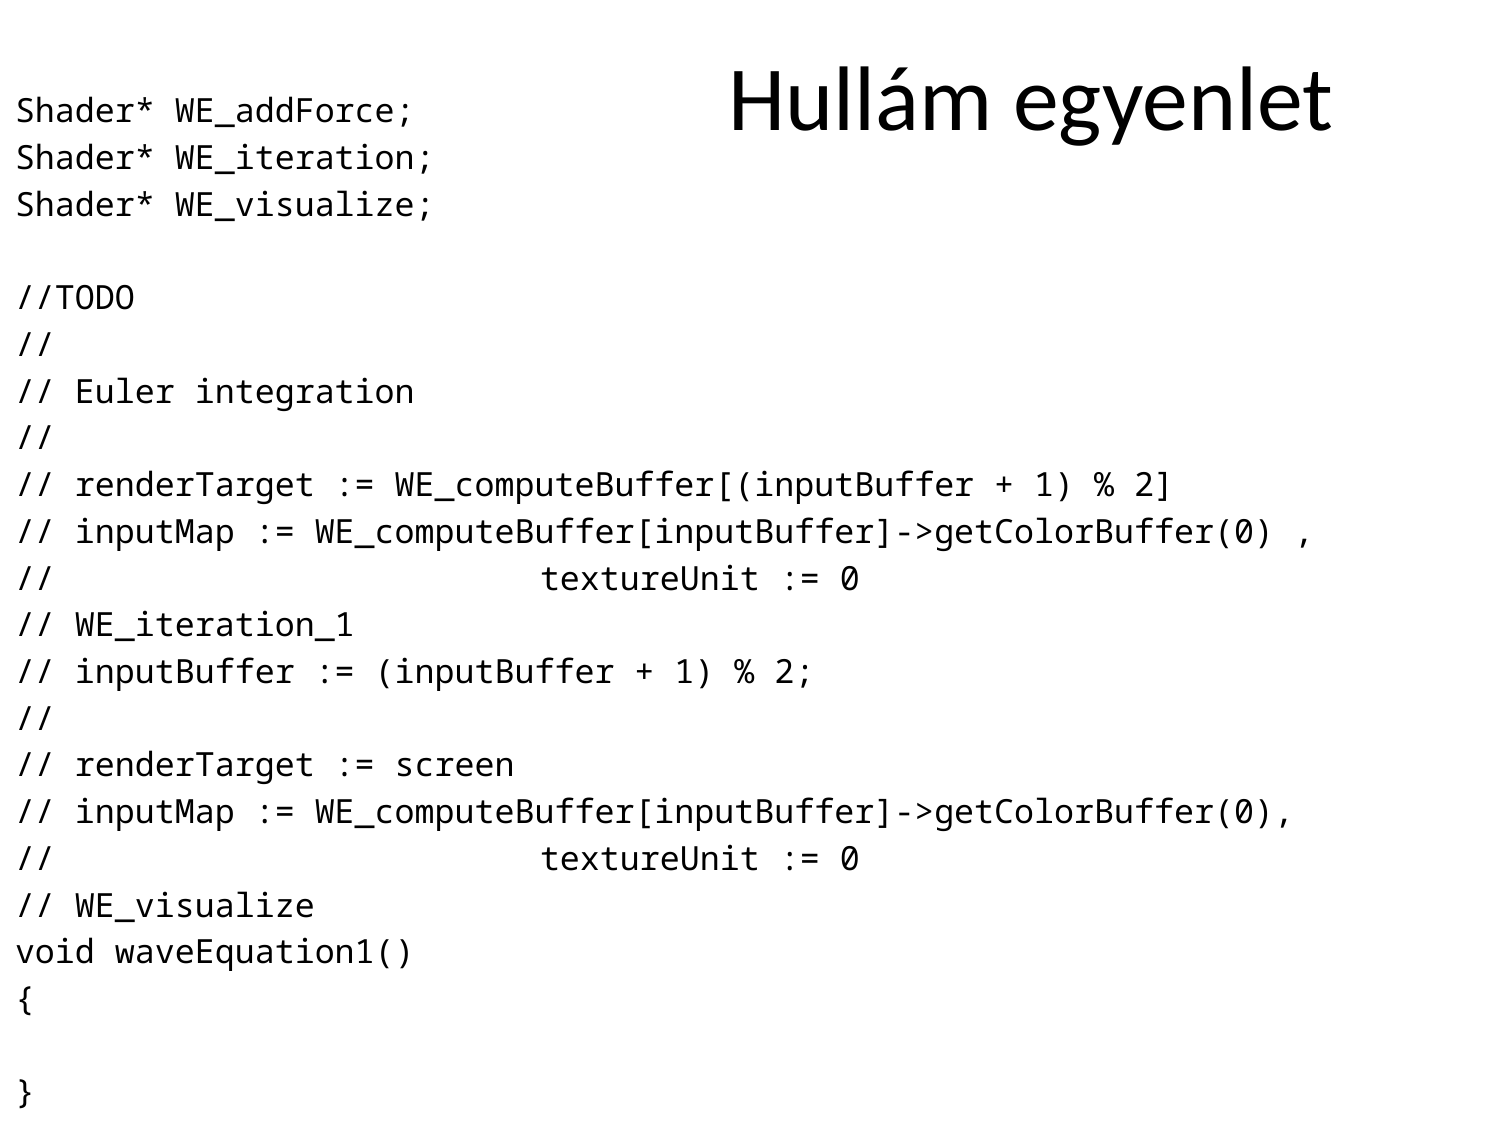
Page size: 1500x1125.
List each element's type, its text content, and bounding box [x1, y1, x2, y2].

title Hullám egyenlet [562, 0, 1500, 188]
list Shader* WE_addForce; Shader* WE_iteration; Shader* WE_visualize; //TODO // // Euler integration // // renderTarget := WE_computeBuffer[(inputBuffer + 1) % 2] // inputMap := WE_computeBuffer[inputBuffer]->getColorBuffer(0) , // textureUnit := 0 // WE_iteration_1 // inputBuffer := (inputBuffer + 1) % 2; // // renderTarget := screen // inputMap := WE_computeBuffer[inputBuffer]->getColorBuffer(0), // textureUnit := 0 // WE_visualize void waveEquation1() { } [0, 82, 1500, 1125]
